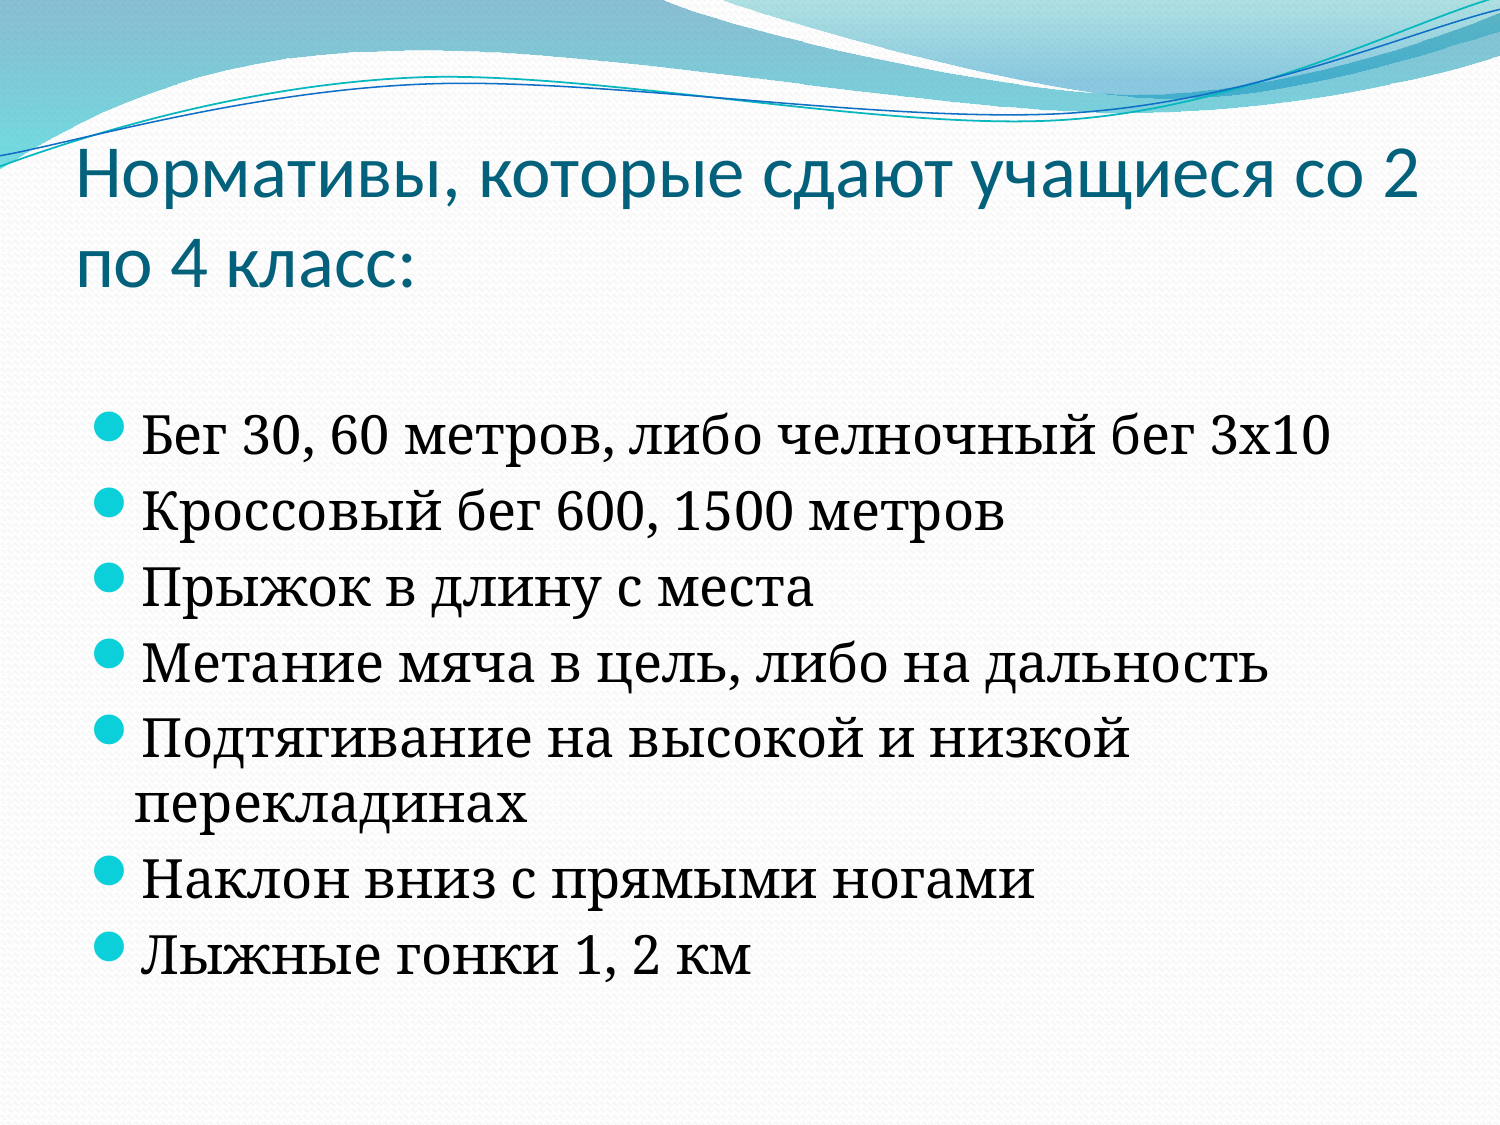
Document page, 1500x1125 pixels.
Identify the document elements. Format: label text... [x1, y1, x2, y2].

list Бег 30, 60 метров, либо челночный бег 3х10 Кроссовый бег 600, 1500 метров Прыжок в длину с места Метание мяча в цель, либо на дальность Подтягивание на высокой и низкой перекладинах Наклон вниз с прямыми ногами Лыжные гонки 1, 2 км [75, 317, 1425, 1038]
title Нормативы, которые сдают учащиеся со 2 по 4 класс: [75, 115, 1425, 303]
